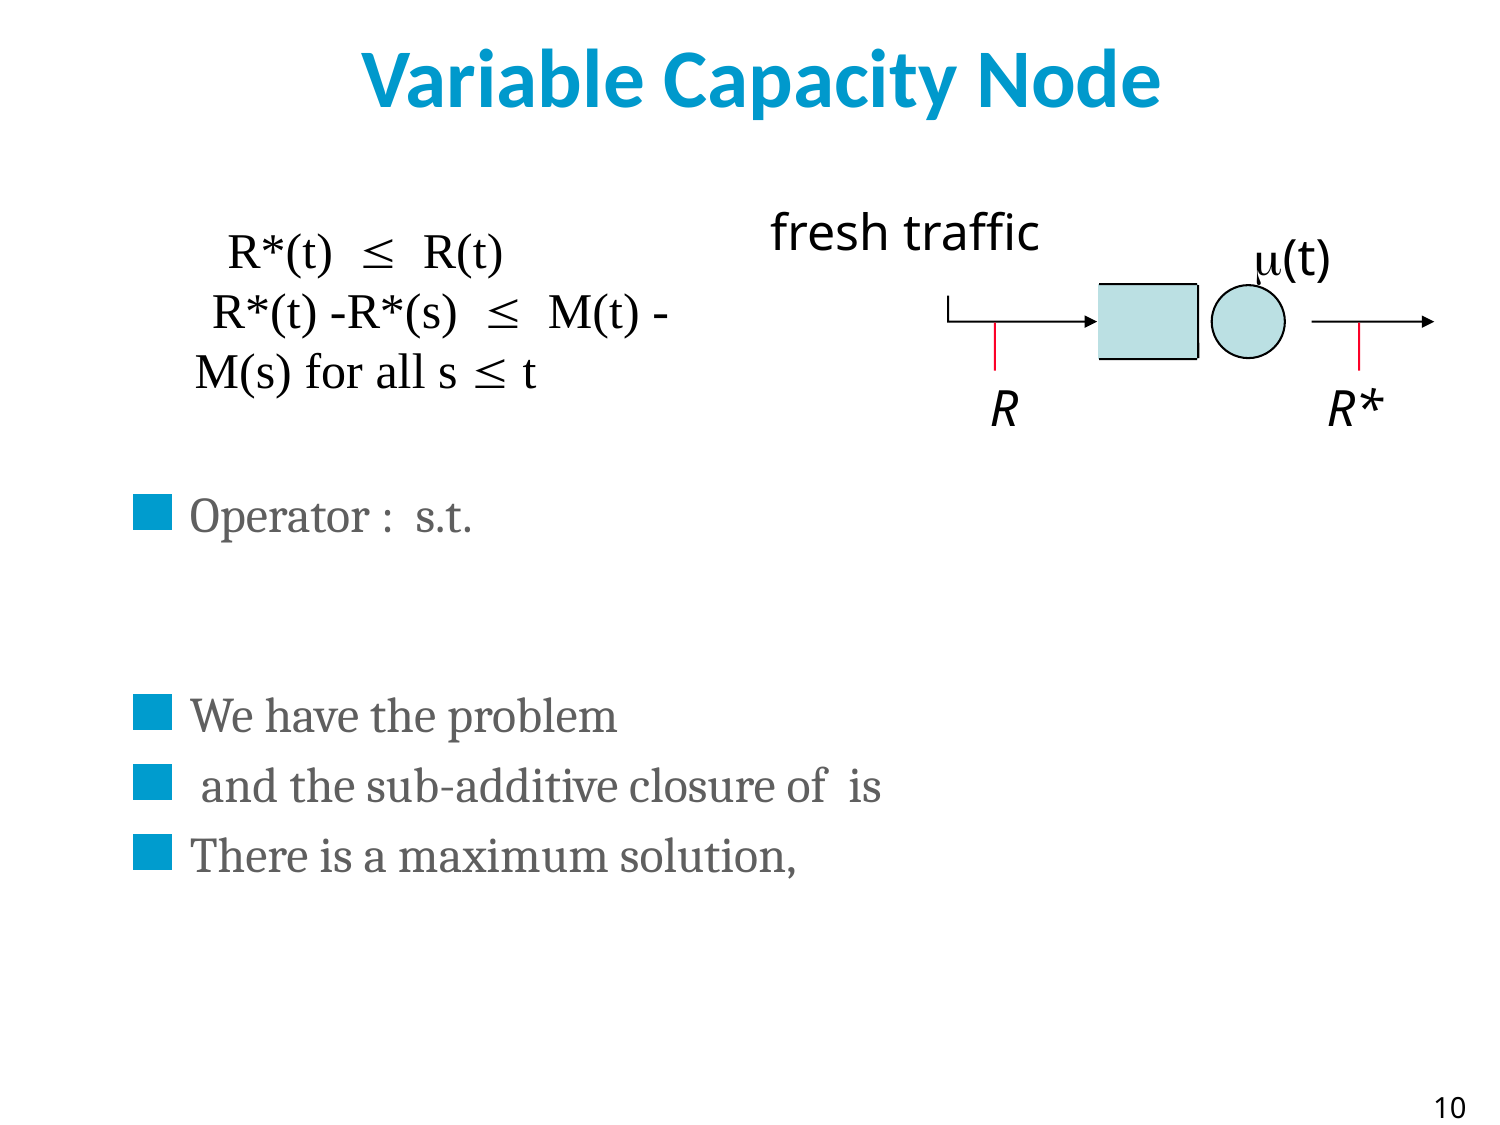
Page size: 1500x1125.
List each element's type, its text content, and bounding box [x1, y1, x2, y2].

title Variable Capacity Node [65, 0, 1460, 150]
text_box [730, 192, 1435, 445]
text_box R*(t)  R(t) R*(t) -R*(s)  M(t) -M(s) for all s  t [0, 211, 725, 407]
footer 10 [1399, 1082, 1500, 1125]
